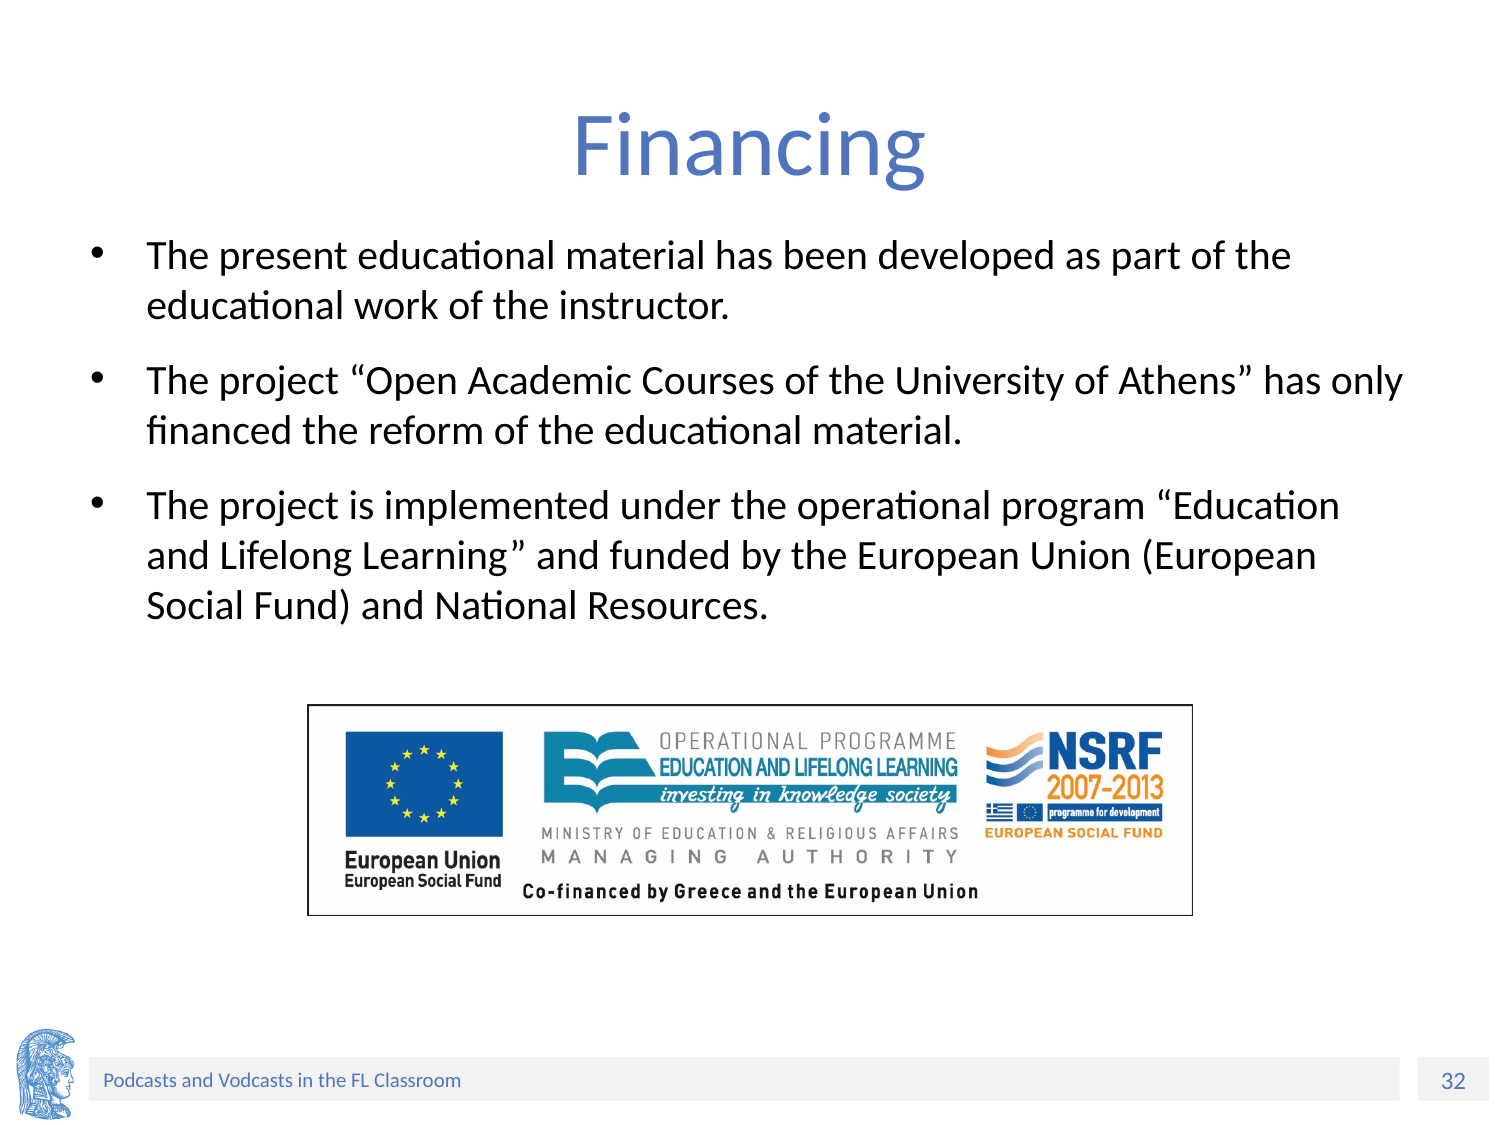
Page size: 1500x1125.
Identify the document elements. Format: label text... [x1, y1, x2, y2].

list The present educational material has been developed as part of the educational work of the instructor. The project “Open Academic Courses of the University of Athens” has only financed the reform of the educational material. The project is implemented under the operational program “Education and Lifelong Learning” and funded by the European Union (European Social Fund) and National Resources. [75, 220, 1425, 963]
picture [9, 1025, 81, 1120]
title Financing [75, 45, 1425, 220]
picture [306, 703, 1194, 916]
